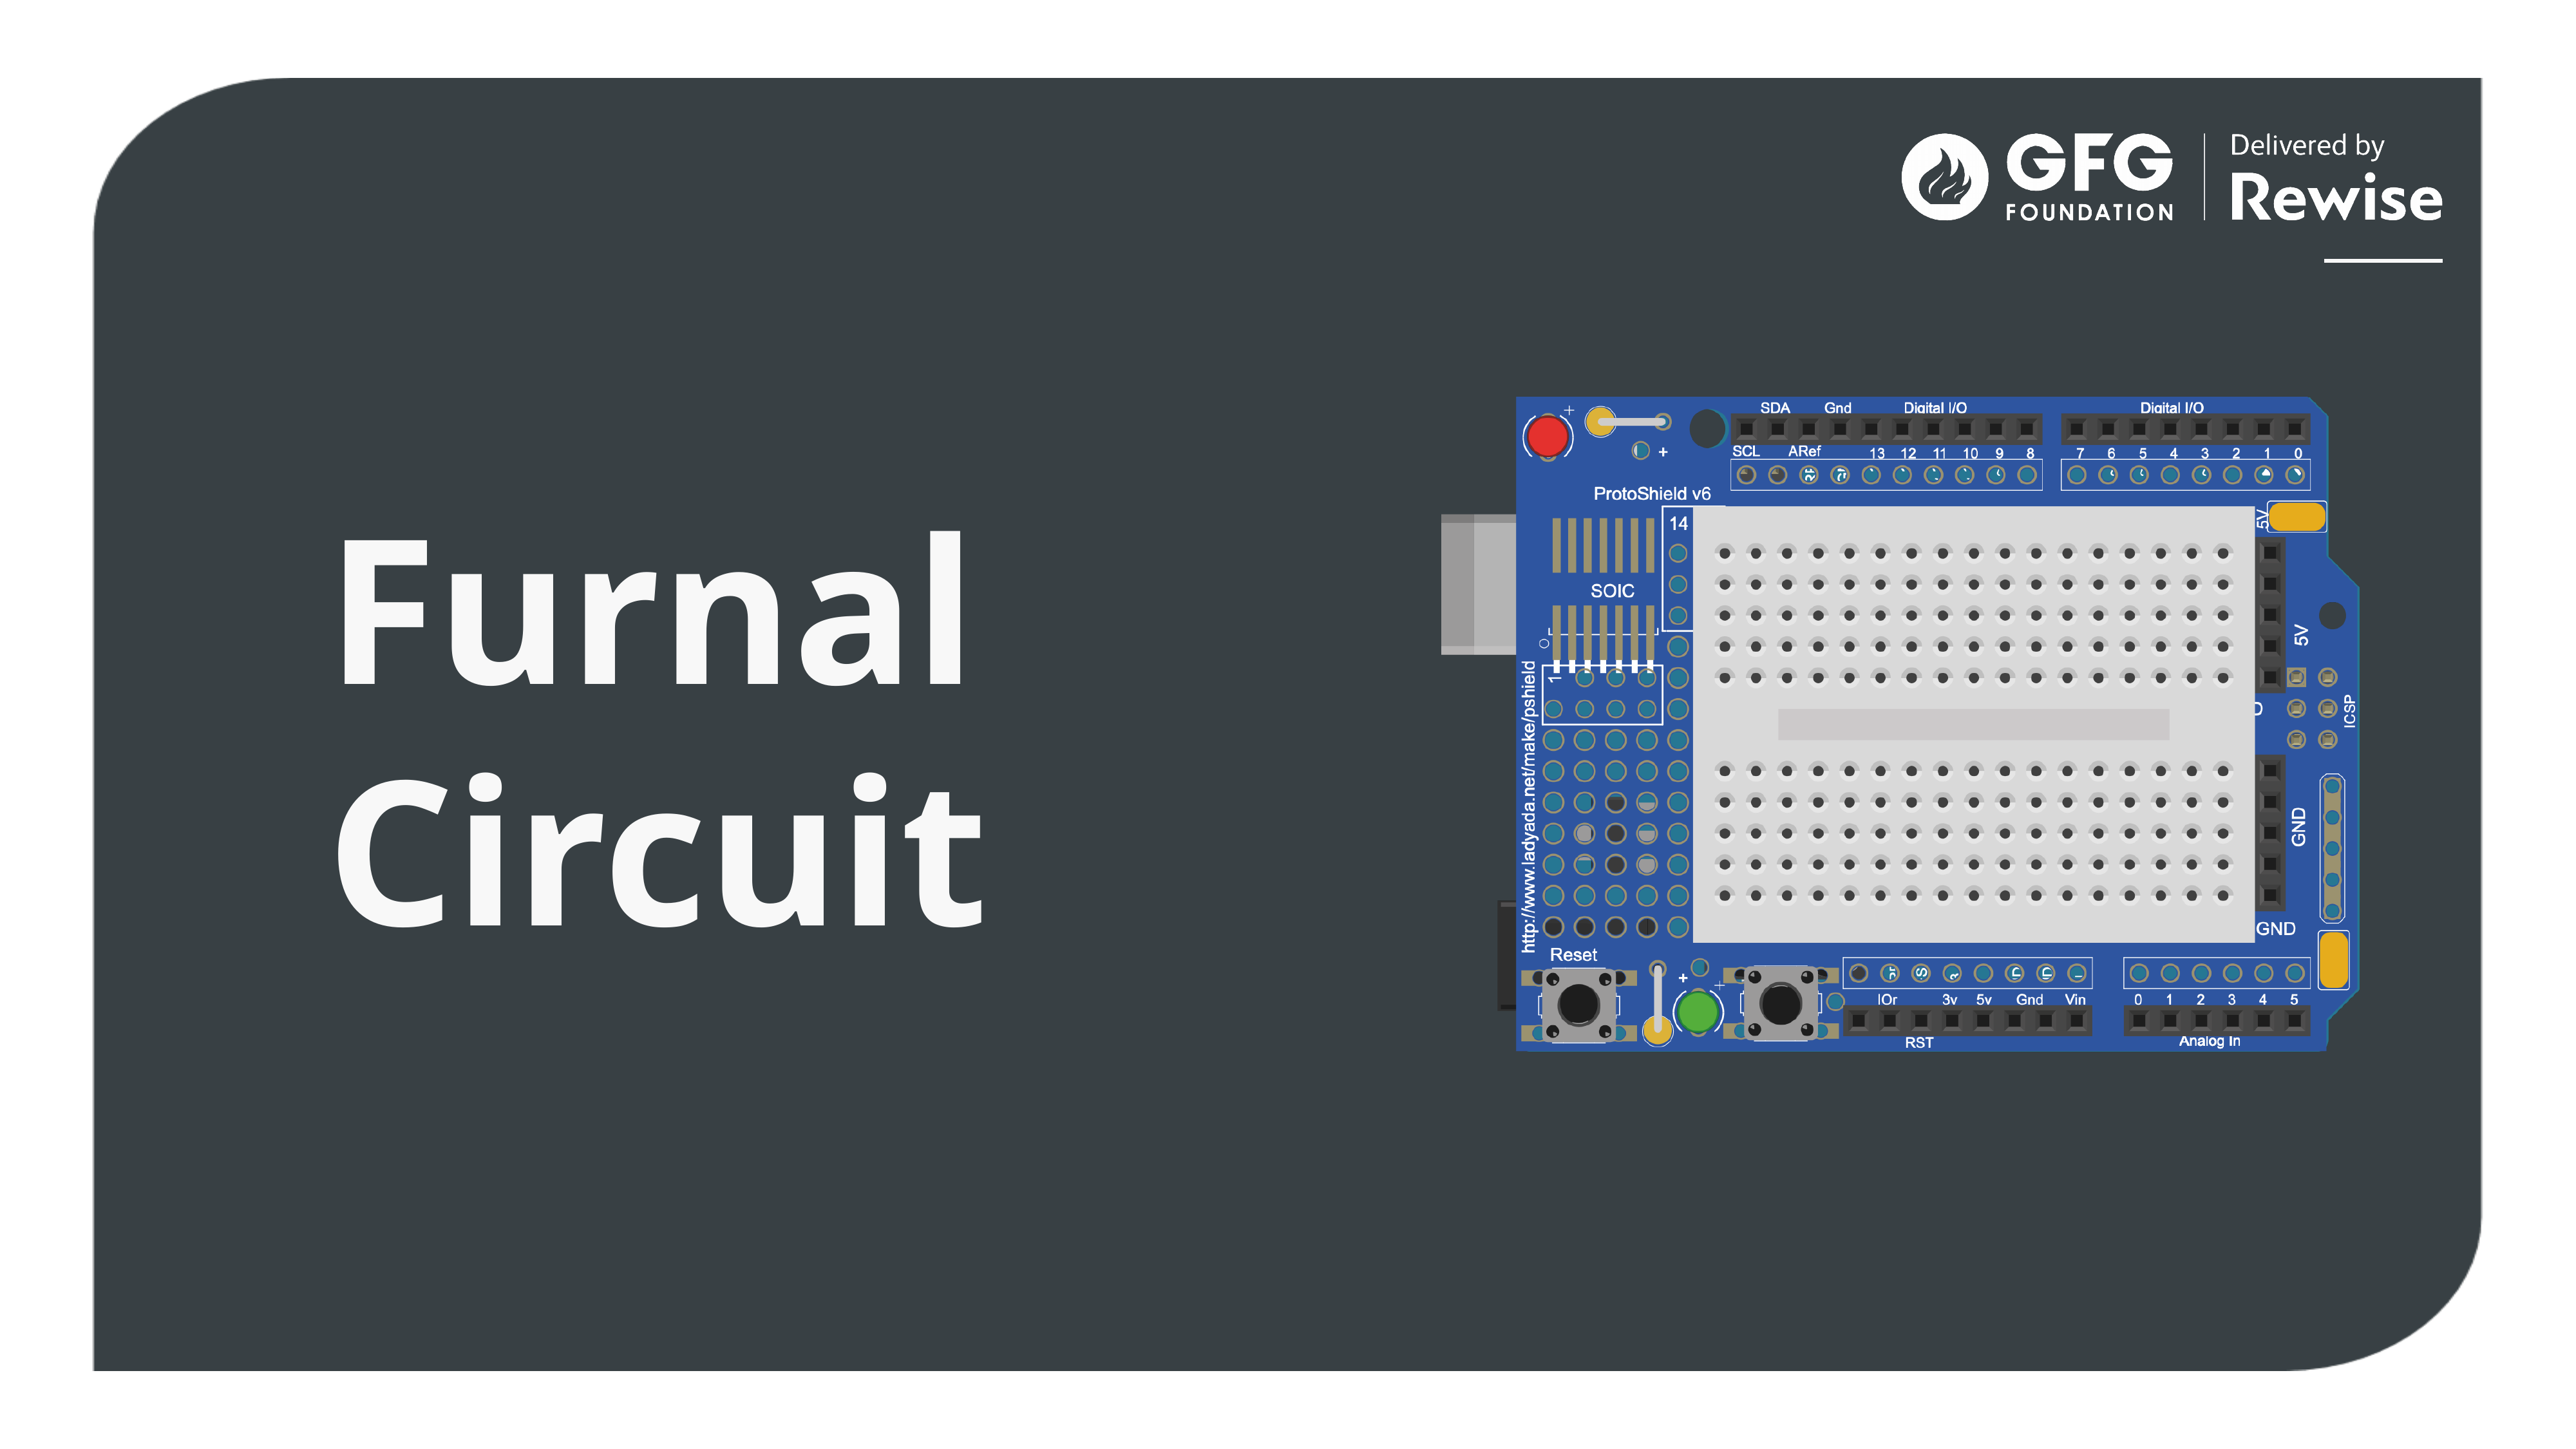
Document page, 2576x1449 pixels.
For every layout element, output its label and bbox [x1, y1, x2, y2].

picture [91, 77, 2485, 1371]
